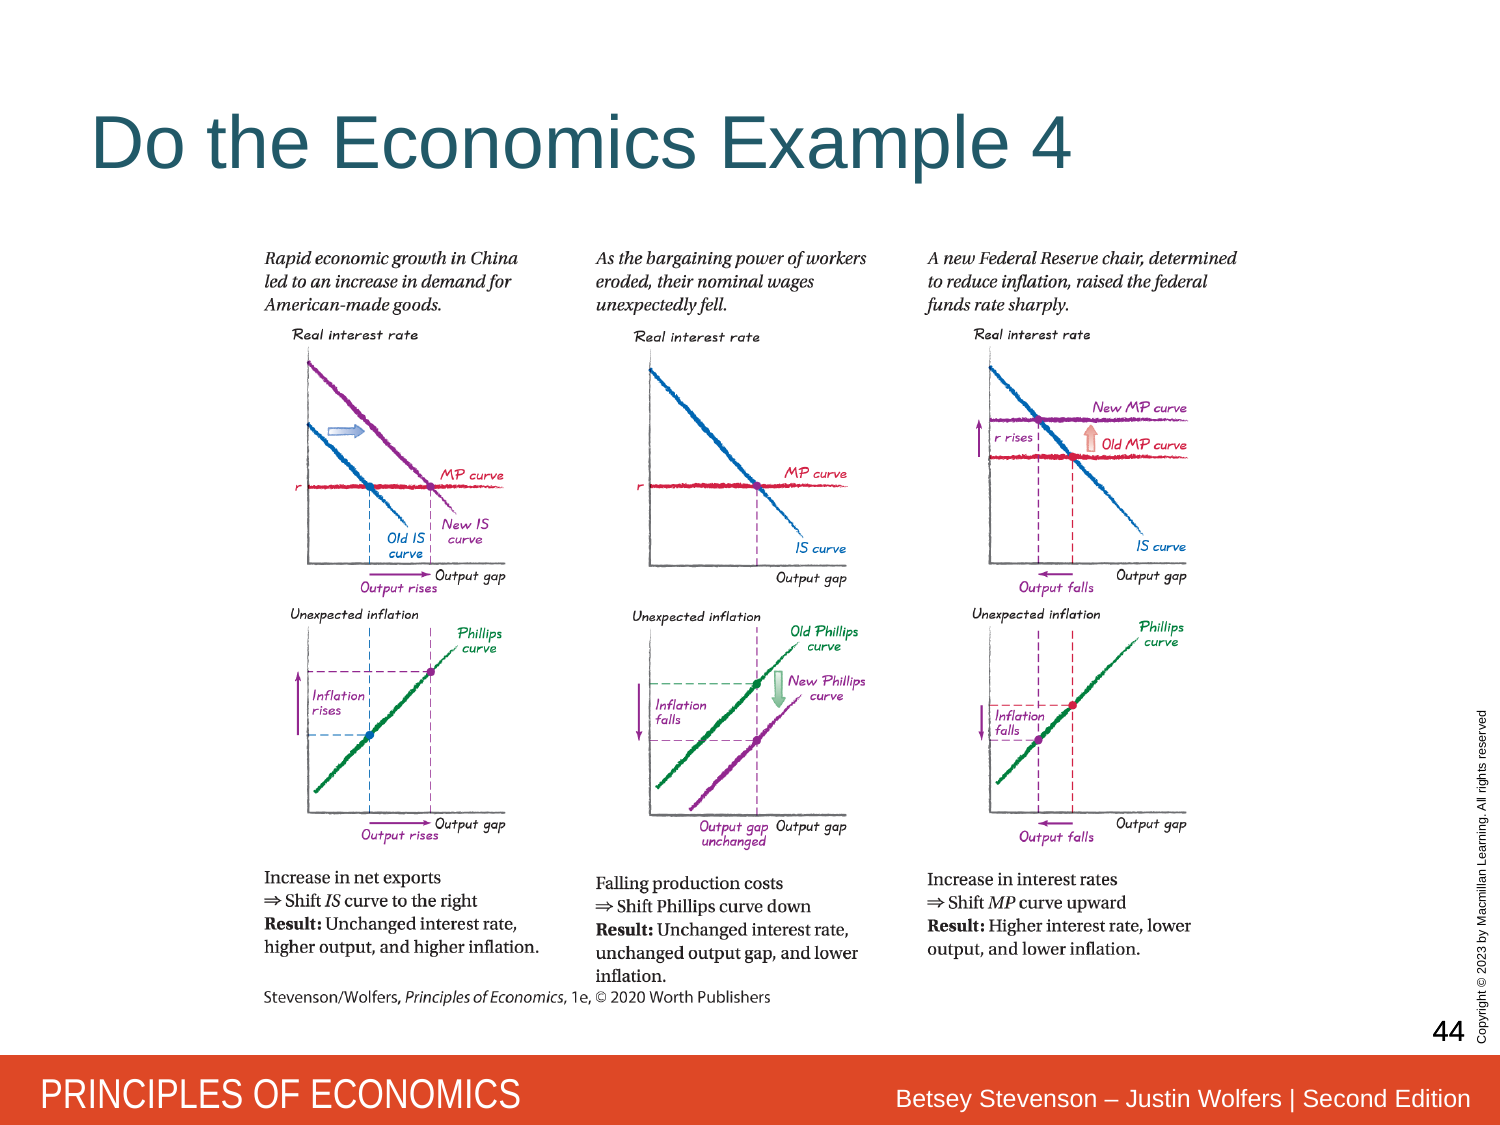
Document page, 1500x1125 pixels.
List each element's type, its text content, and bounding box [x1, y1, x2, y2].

picture [236, 235, 1264, 1022]
title Do the Economics Example 4 [75, 45, 1425, 233]
